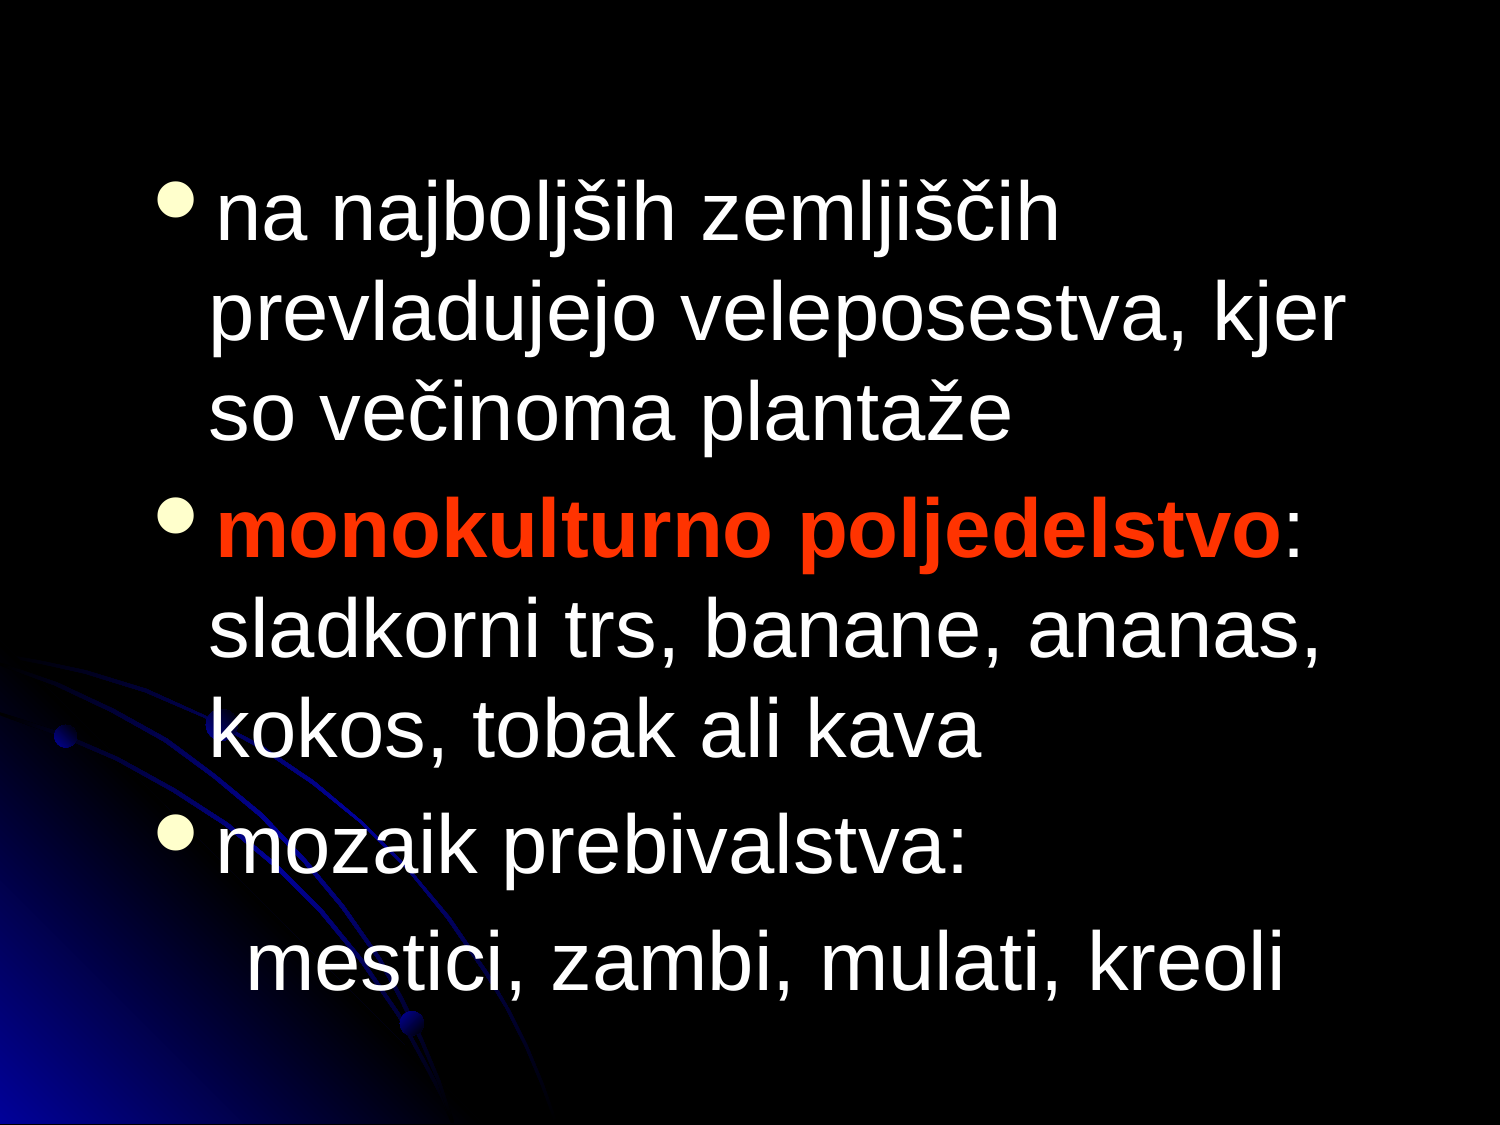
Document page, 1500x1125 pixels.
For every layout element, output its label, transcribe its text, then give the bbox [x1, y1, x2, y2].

list na najboljših zemljiščih prevladujejo veleposestva, kjer so večinoma plantaže monokulturno poljedelstvo: sladkorni trs, banane, ananas, kokos, tobak ali kava mozaik prebivalstva: mestici, zambi, mulati, kreoli [137, 149, 1413, 826]
